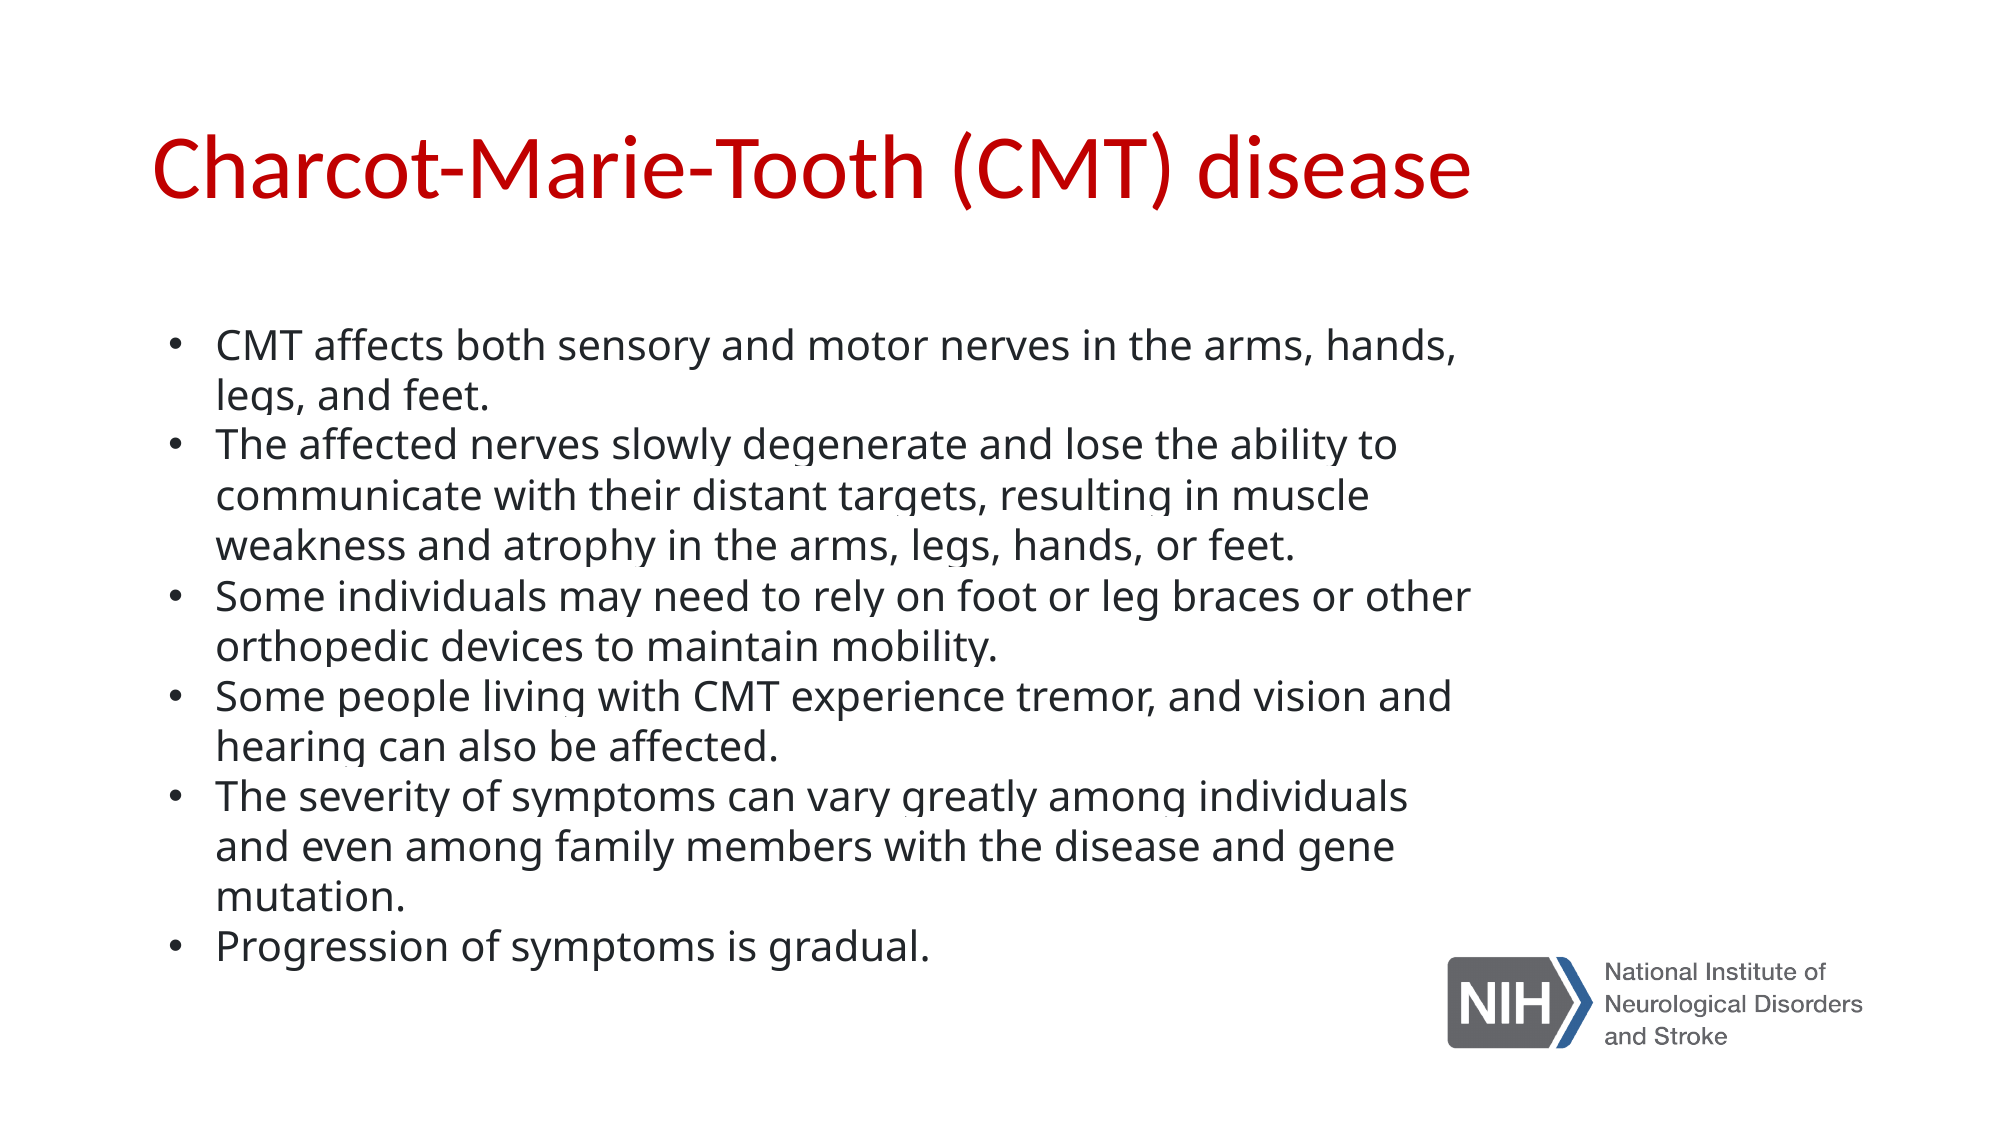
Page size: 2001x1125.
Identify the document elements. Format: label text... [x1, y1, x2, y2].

title Charcot-Marie-Tooth (CMT) disease [137, 59, 1863, 278]
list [1446, 955, 1863, 1052]
text_box Some individuals may need to rely on foot or leg braces or other orthopedic devices to maintain mobility. Some people living with CMT experience tremor, and vision and hearing can also be affected. The severity of symptoms can vary greatly among individuals and even among family members with the disease and gene mutation. Progression of symptoms is gradual. [153, 562, 1500, 978]
text_box CMT affects both sensory and motor nerves in the arms, hands, legs, and feet. The affected nerves slowly degenerate and lose the ability to communicate with their distant targets, resulting in muscle weakness and atrophy in the arms, legs, hands, or feet. [153, 310, 1539, 576]
